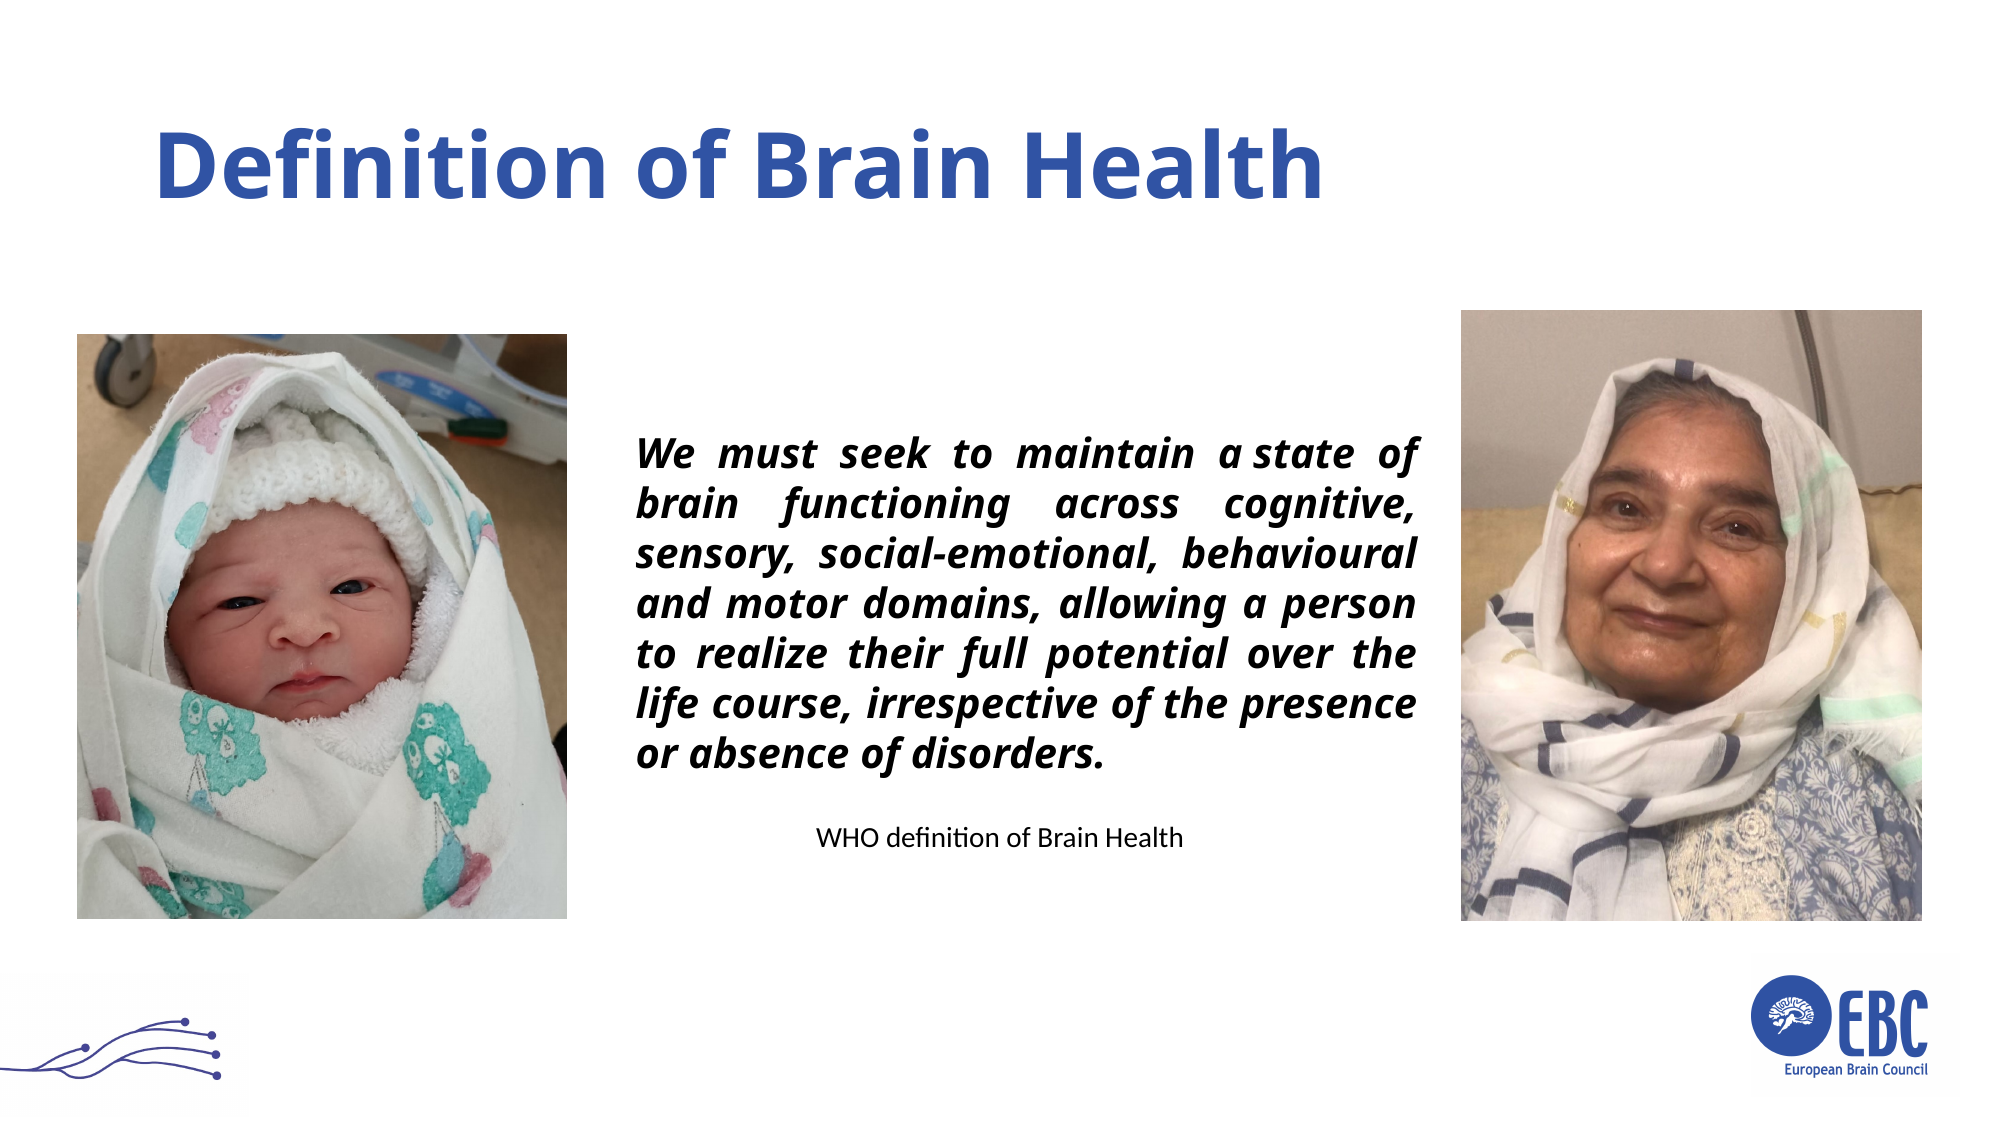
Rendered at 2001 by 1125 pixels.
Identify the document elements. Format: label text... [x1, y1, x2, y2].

title Definition of Brain Health [137, 59, 1863, 278]
text_box WHO definition of Brain Health [712, 811, 1288, 862]
picture [1461, 310, 1922, 921]
text_box We must seek to maintain a state of brain functioning across cognitive, sensory, social-emotional, behavioural and motor domains, allowing a person to realize their full potential over the life course, irrespective of the presence or absence of disorders. [620, 419, 1433, 835]
picture [77, 334, 567, 919]
picture [1751, 953, 1960, 1097]
picture [0, 973, 249, 1117]
